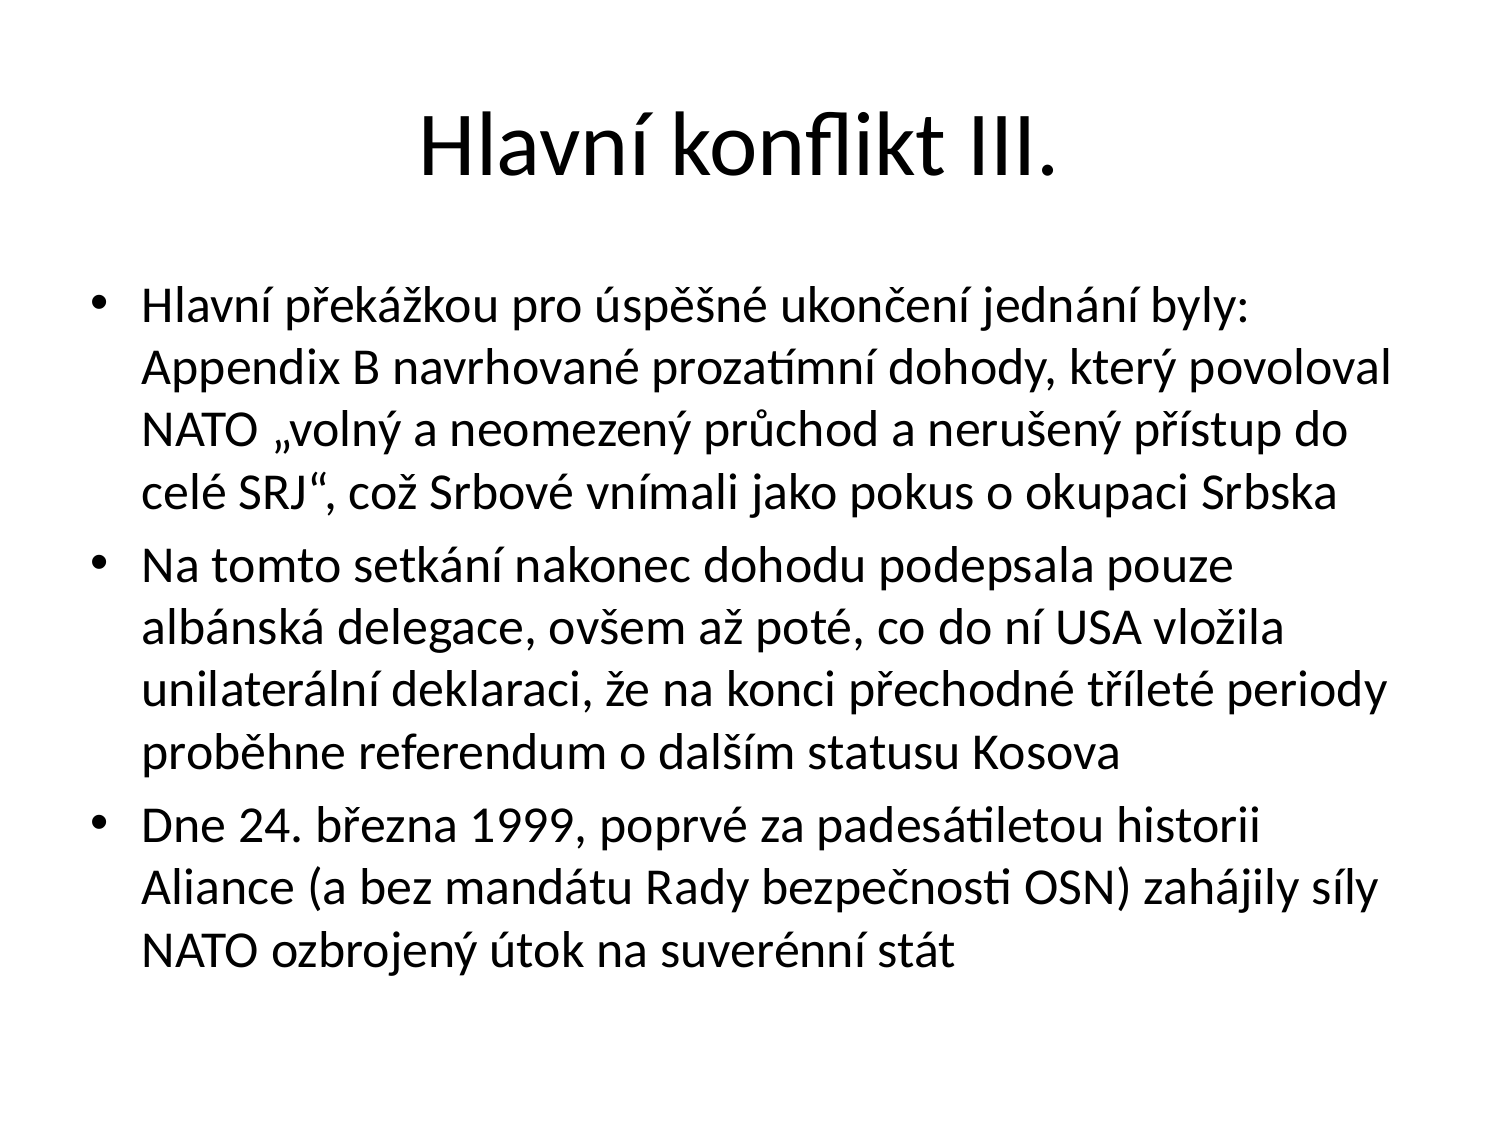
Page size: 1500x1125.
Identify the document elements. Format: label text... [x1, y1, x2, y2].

list Hlavní překážkou pro úspěšné ukončení jednání byly: Appendix B navrhované prozatímní dohody, který povoloval NATO „volný a neomezený průchod a nerušený přístup do celé SRJ“, což Srbové vnímali jako pokus o okupaci Srbska Na tomto setkání nakonec dohodu podepsala pouze albánská delegace, ovšem až poté, co do ní USA vložila unilaterální deklaraci, že na konci přechodné tříleté periody proběhne referendum o dalším statusu Kosova Dne 24. března 1999, poprvé za padesátiletou historii Aliance (a bez mandátu Rady bezpečnosti OSN) zahájily síly NATO ozbrojený útok na suverénní stát [75, 262, 1425, 1005]
title Hlavní konflikt III. [75, 45, 1425, 233]
